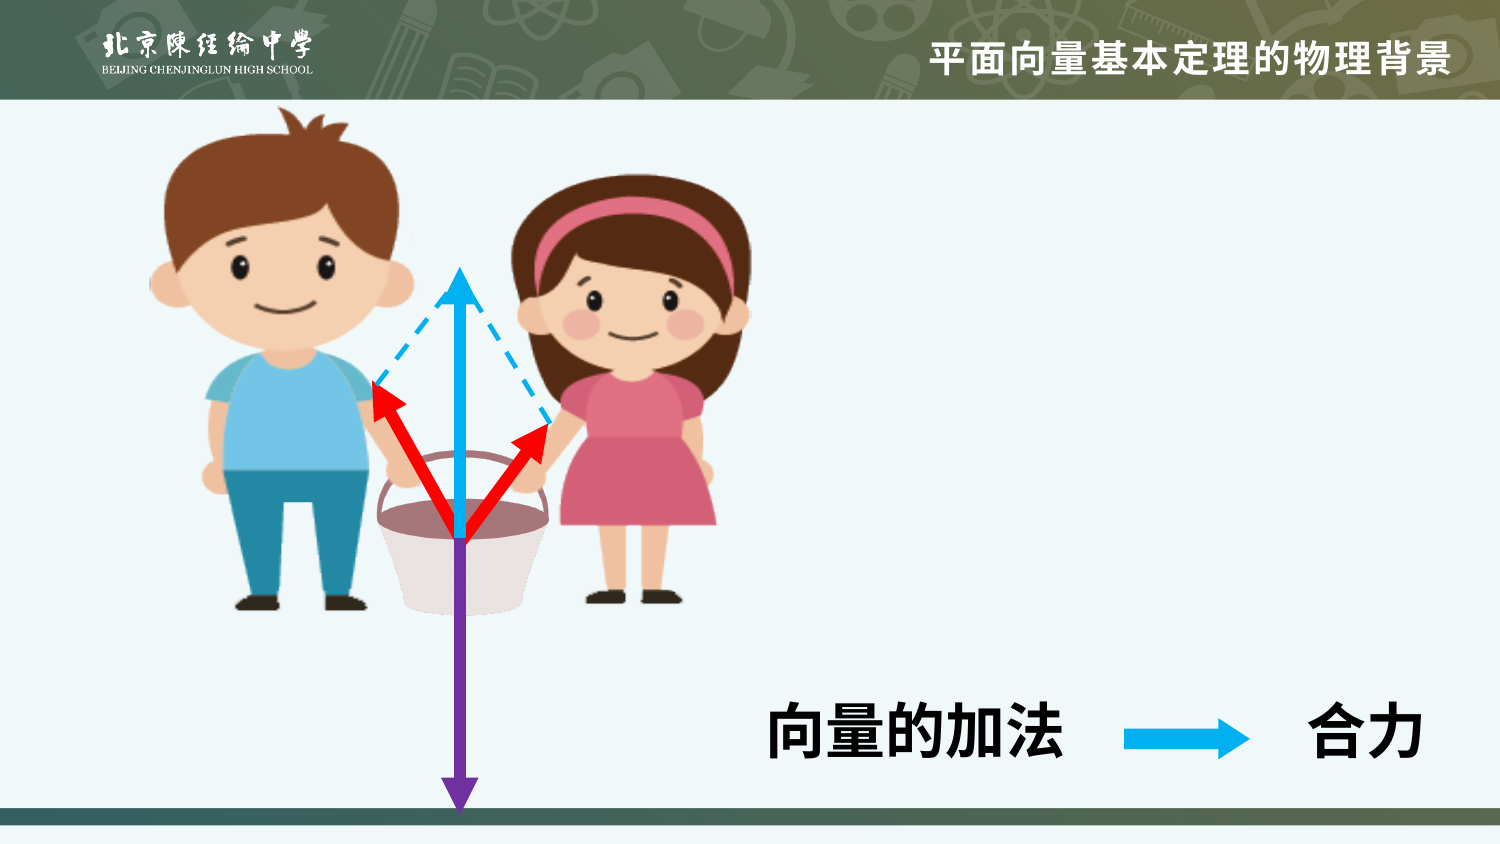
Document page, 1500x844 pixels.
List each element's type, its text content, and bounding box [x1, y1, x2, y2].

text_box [458, 274, 551, 424]
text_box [376, 274, 458, 386]
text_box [460, 424, 464, 545]
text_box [464, 424, 549, 543]
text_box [371, 380, 459, 545]
list 平面向量基本定理的物理背景 [615, 5, 1491, 96]
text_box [116, 59, 818, 655]
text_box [525, 686, 1500, 844]
